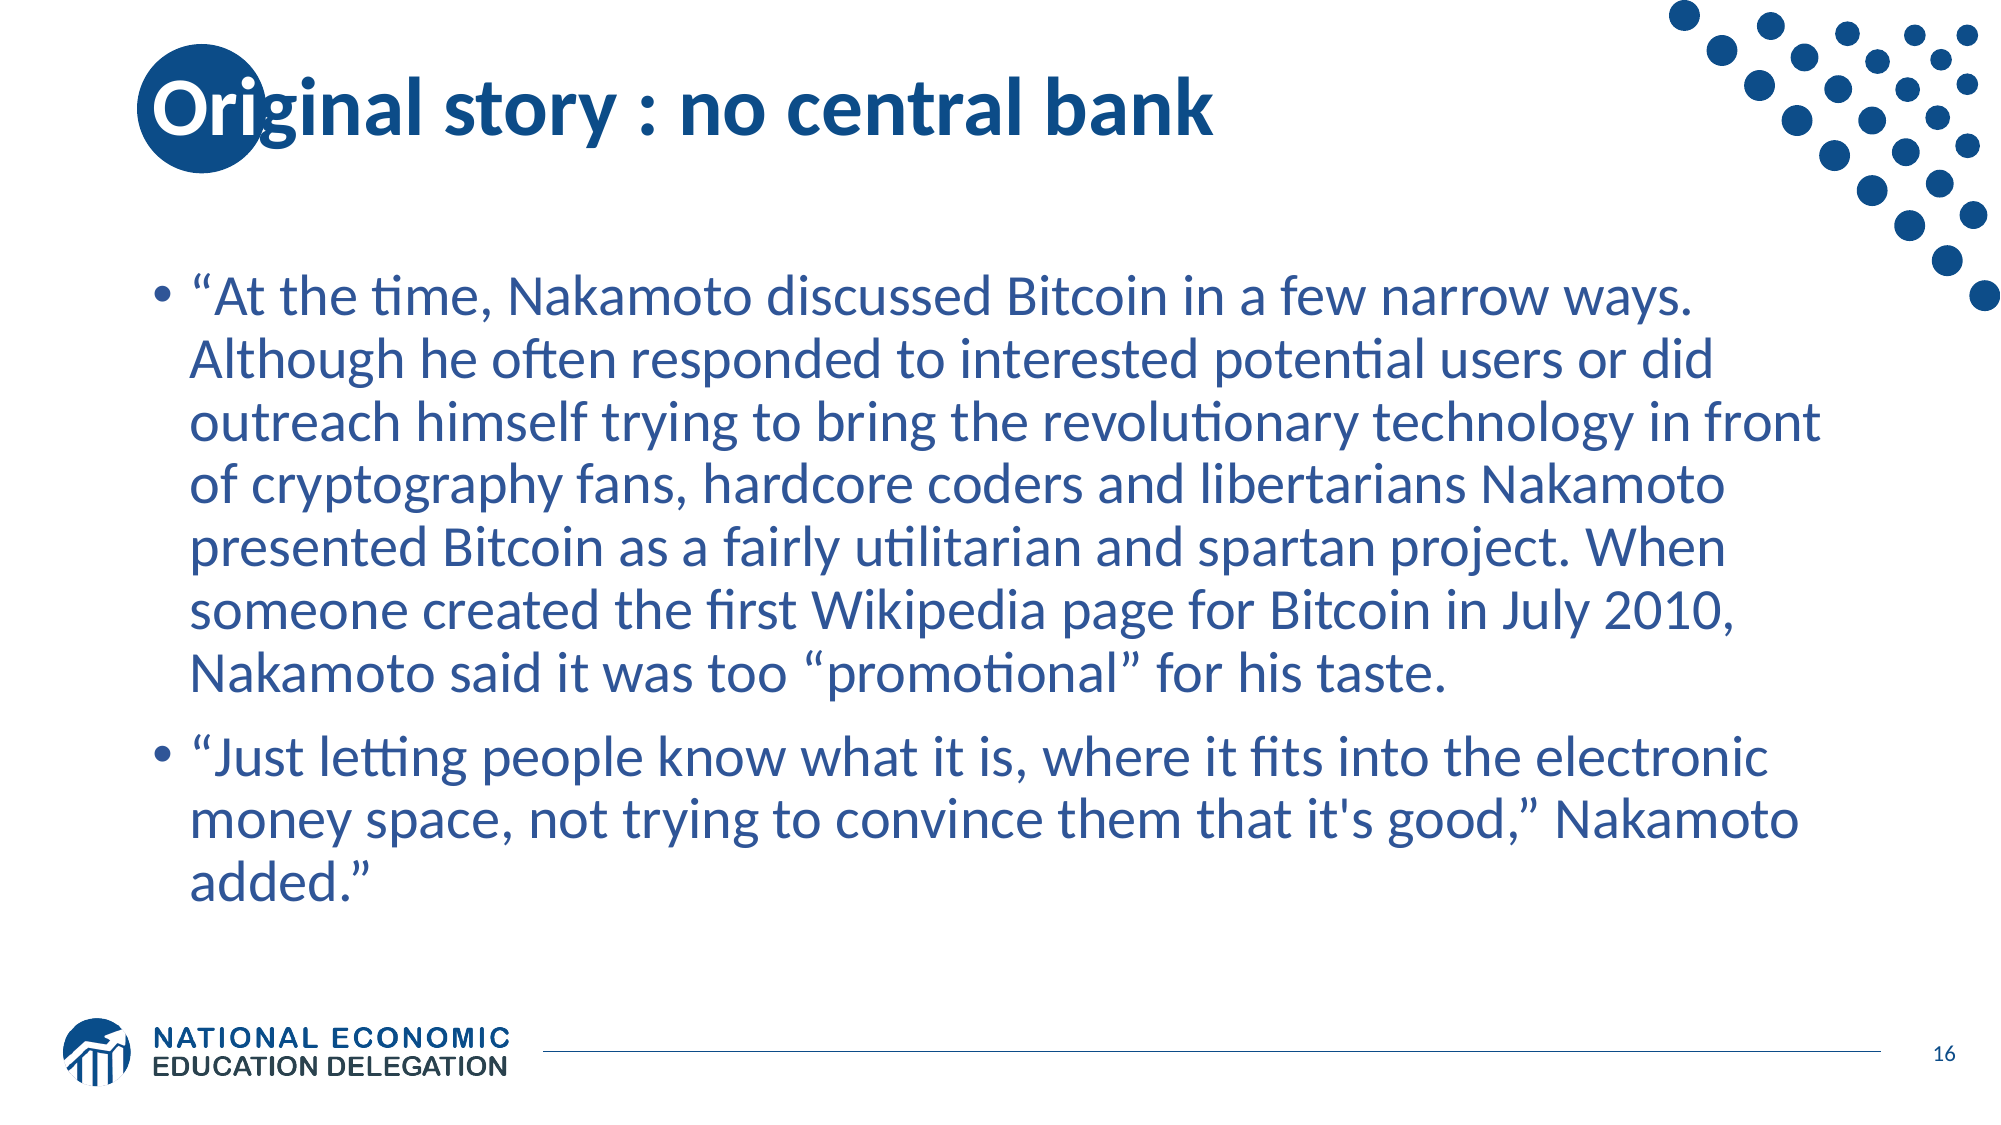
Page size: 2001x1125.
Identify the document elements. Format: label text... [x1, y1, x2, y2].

slide_number 16 [1521, 1022, 1972, 1082]
picture [55, 1013, 520, 1091]
list “At the time, Nakamoto discussed Bitcoin in a few narrow ways. Although he often responded to interested potential users or did outreach himself trying to bring the revolutionary technology in front of cryptography fans, hardcore coders and libertarians Nakamoto presented Bitcoin as a fairly utilitarian and spartan project. When someone created the first Wikipedia page for Bitcoin in July 2010, Nakamoto said it was too “promotional” for his taste. “Just letting people know what it is, where it fits into the electronic money space, not trying to convince them that it's good,” Nakamoto added.” [137, 257, 1863, 972]
title Original story : no central bank [137, 0, 1863, 218]
